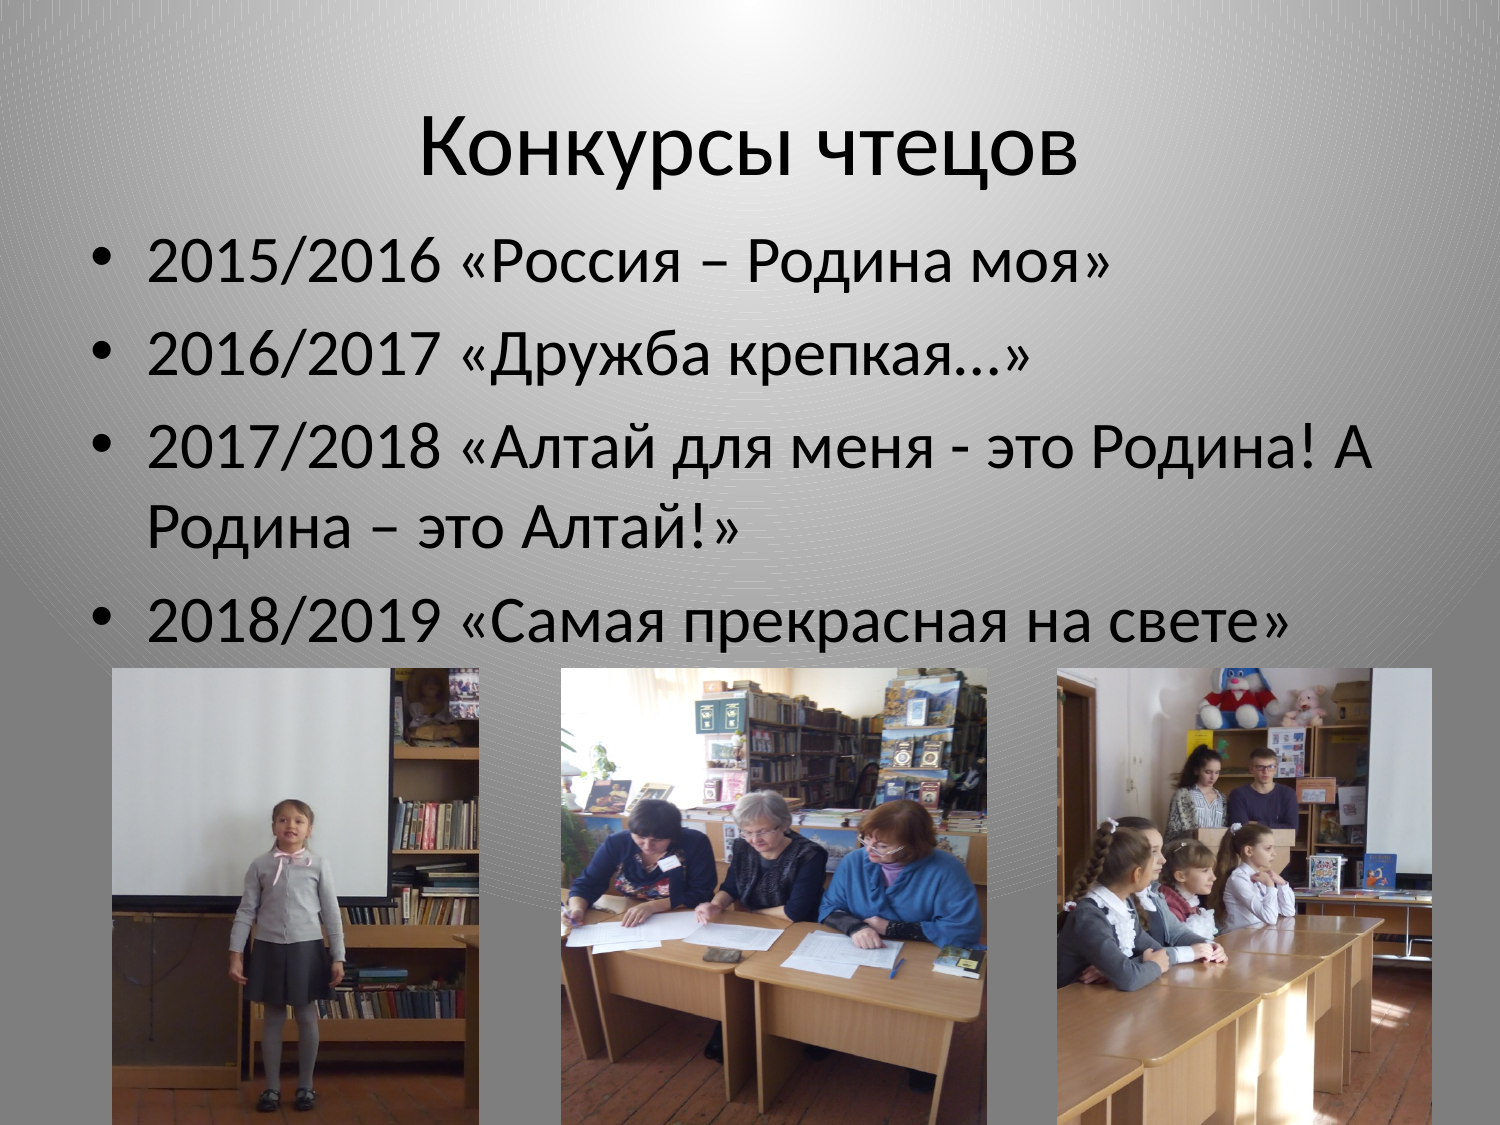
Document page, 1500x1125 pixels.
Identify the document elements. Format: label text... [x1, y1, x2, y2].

title Конкурсы чтецов [75, 45, 1425, 208]
picture [560, 668, 987, 1125]
list 2015/2016 «Россия – Родина моя» 2016/2017 «Дружба крепкая…» 2017/2018 «Алтай для меня - это Родина! А Родина – это Алтай!» 2018/2019 «Самая прекрасная на свете» [75, 208, 1425, 693]
picture [1056, 668, 1432, 1125]
picture [111, 668, 479, 1125]
